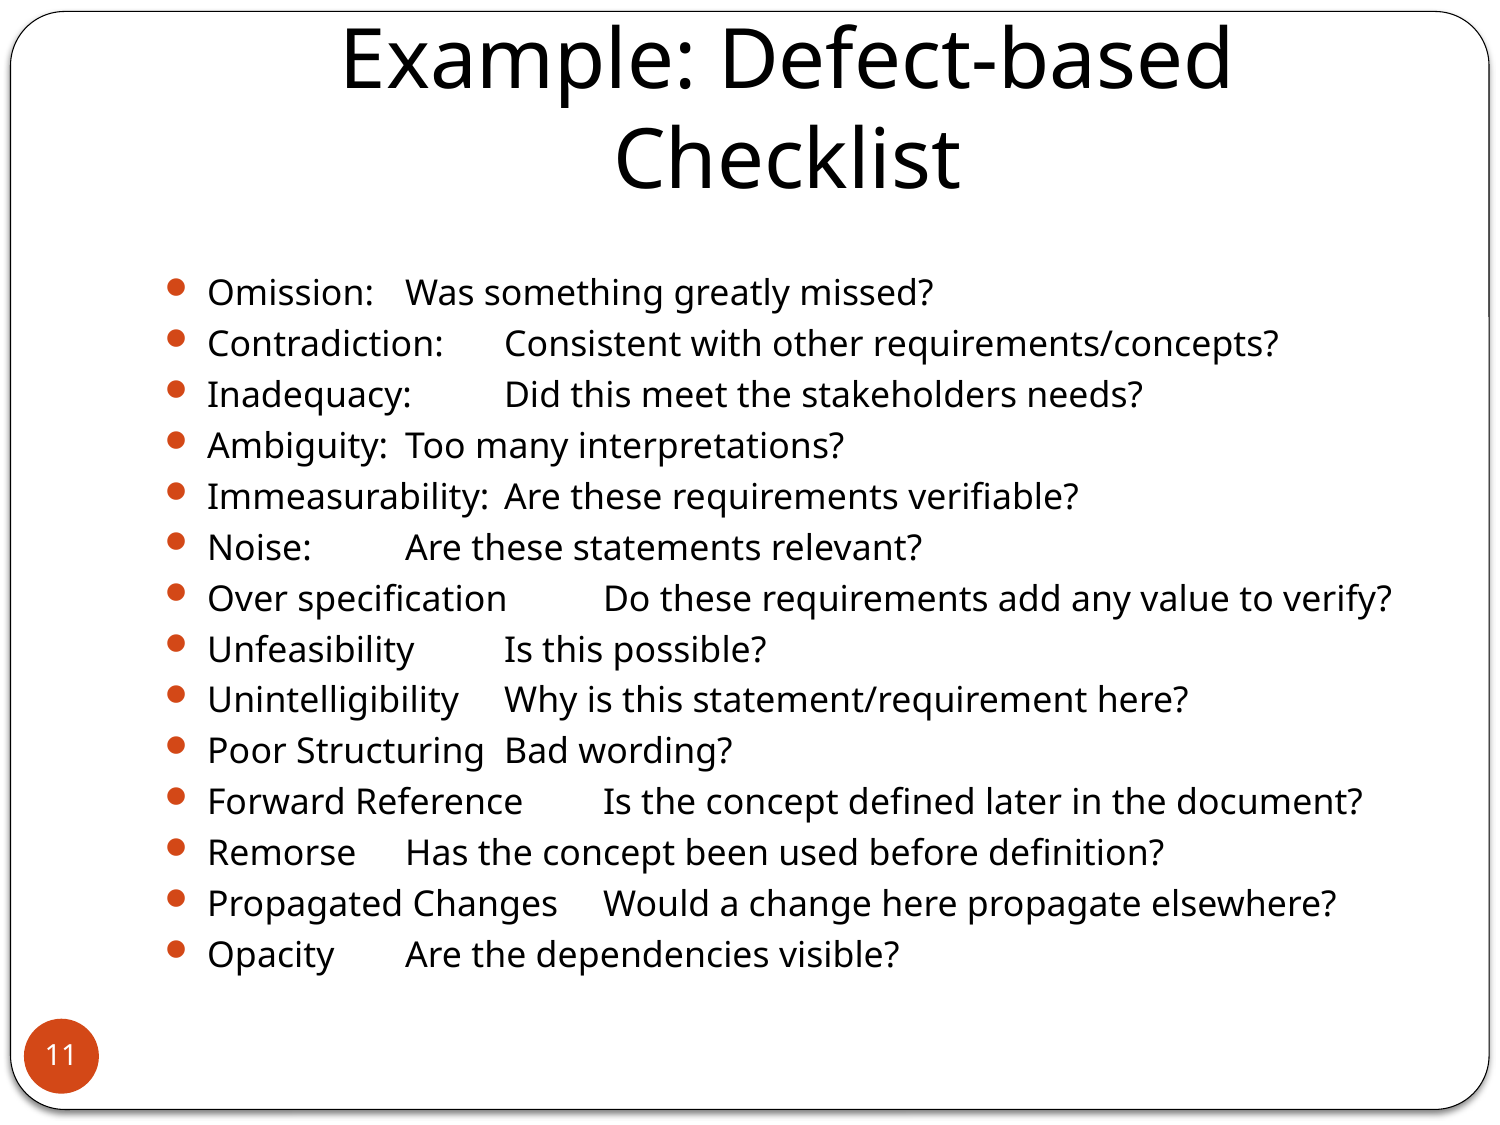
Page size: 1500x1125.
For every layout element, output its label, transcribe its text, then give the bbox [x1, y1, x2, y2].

slide_number 11 [23, 1018, 99, 1094]
title Example: Defect-based Checklist [150, 75, 1425, 220]
list Omission: Was something greatly missed? Contradiction: Consistent with other requirements/concepts? Inadequacy: Did this meet the stakeholders needs? Ambiguity: Too many interpretations? Immeasurability: Are these requirements verifiable? Noise: Are these statements relevant? Over specification Do these requirements add any value to verify? Unfeasibility Is this possible? Unintelligibility Why is this statement/requirement here? Poor Structuring Bad wording? Forward Reference Is the concept defined later in the document? Remorse Has the concept been used before definition? Propagated Changes Would a change here propagate elsewhere? Opacity Are the dependencies visible? [150, 262, 1425, 1013]
